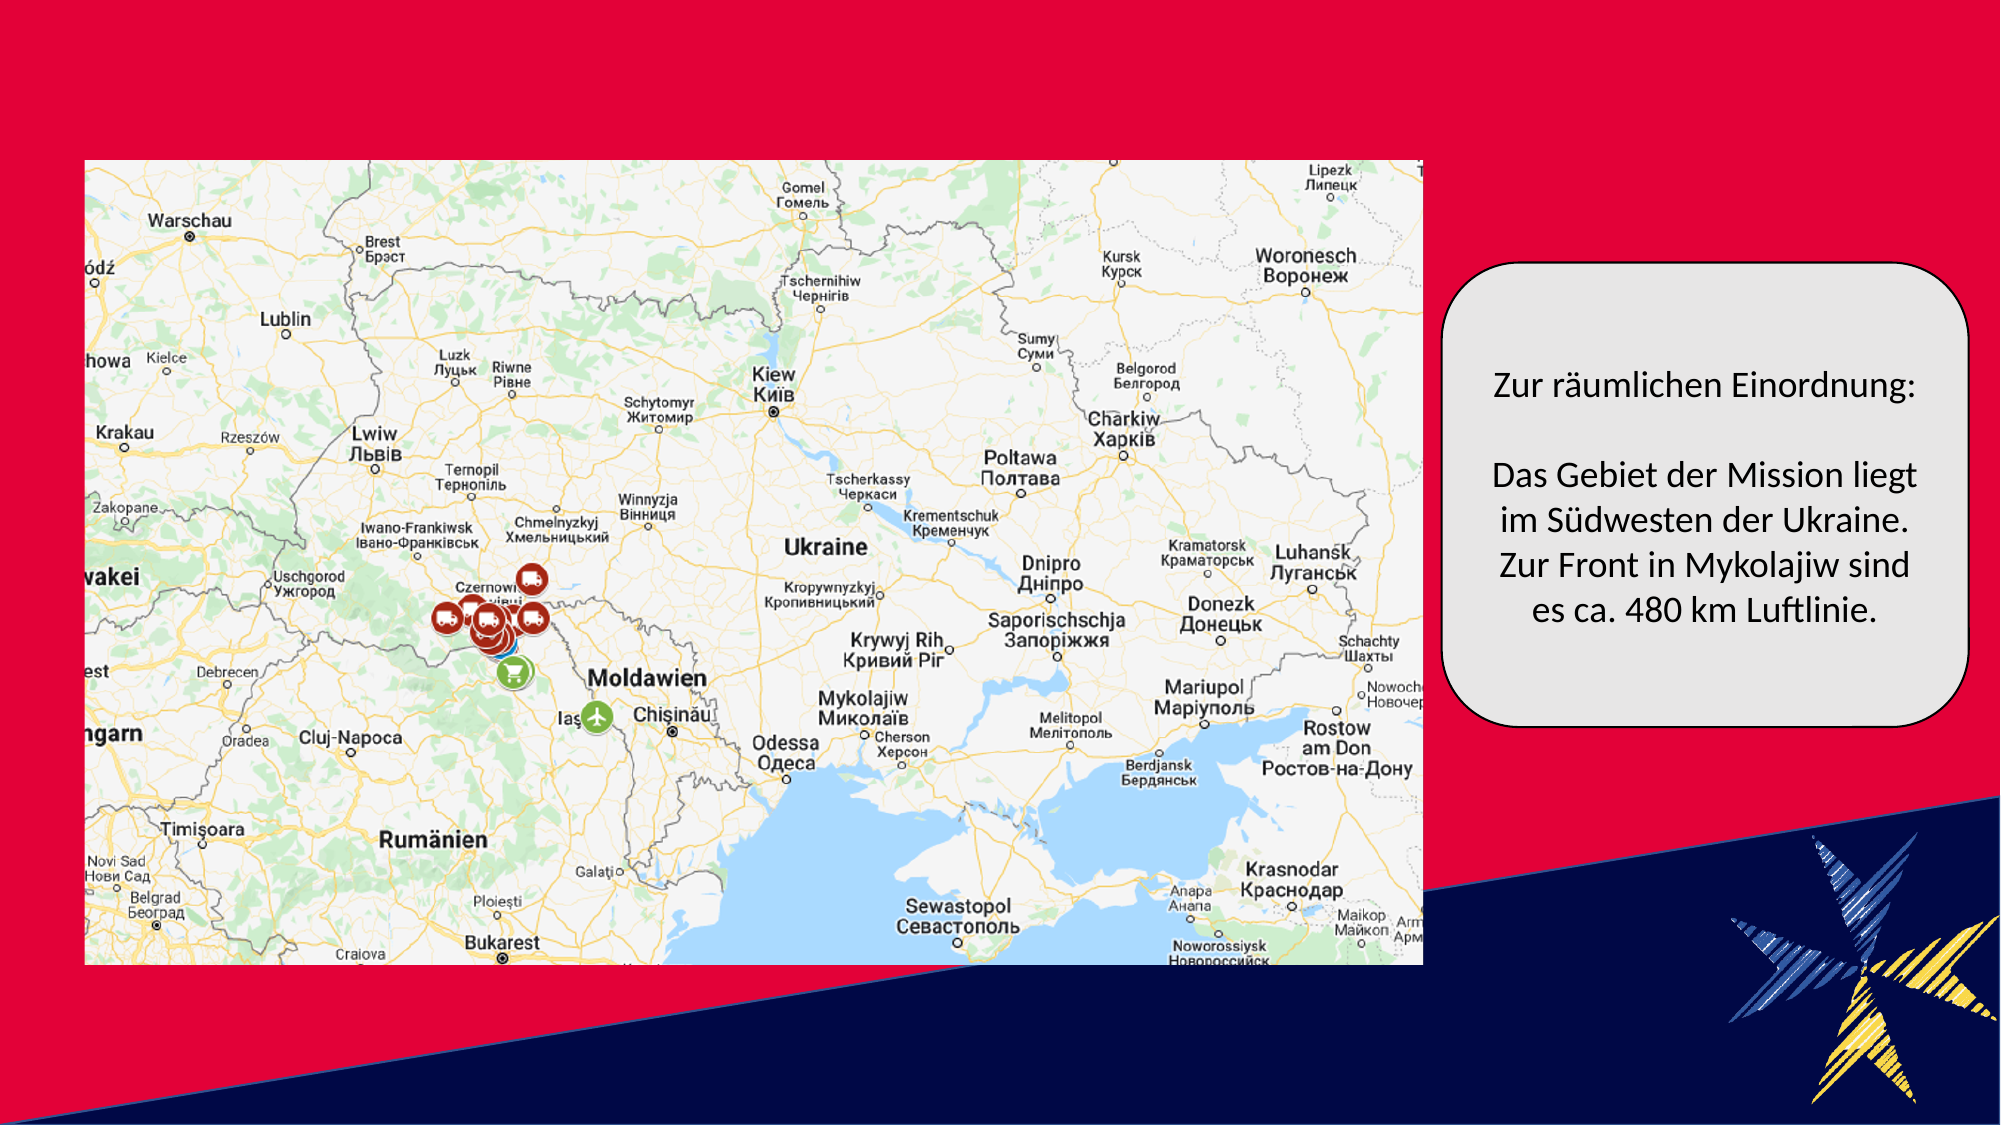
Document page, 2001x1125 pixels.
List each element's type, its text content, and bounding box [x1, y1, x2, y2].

text_box Zur räumlichen Einordnung: Das Gebiet der Mission liegt im Südwesten der Ukraine. Zur Front in Mykolajiw sind es ca. 480 km Luftlinie. [1441, 262, 1969, 728]
picture [1728, 832, 2000, 1105]
picture [84, 160, 1424, 965]
